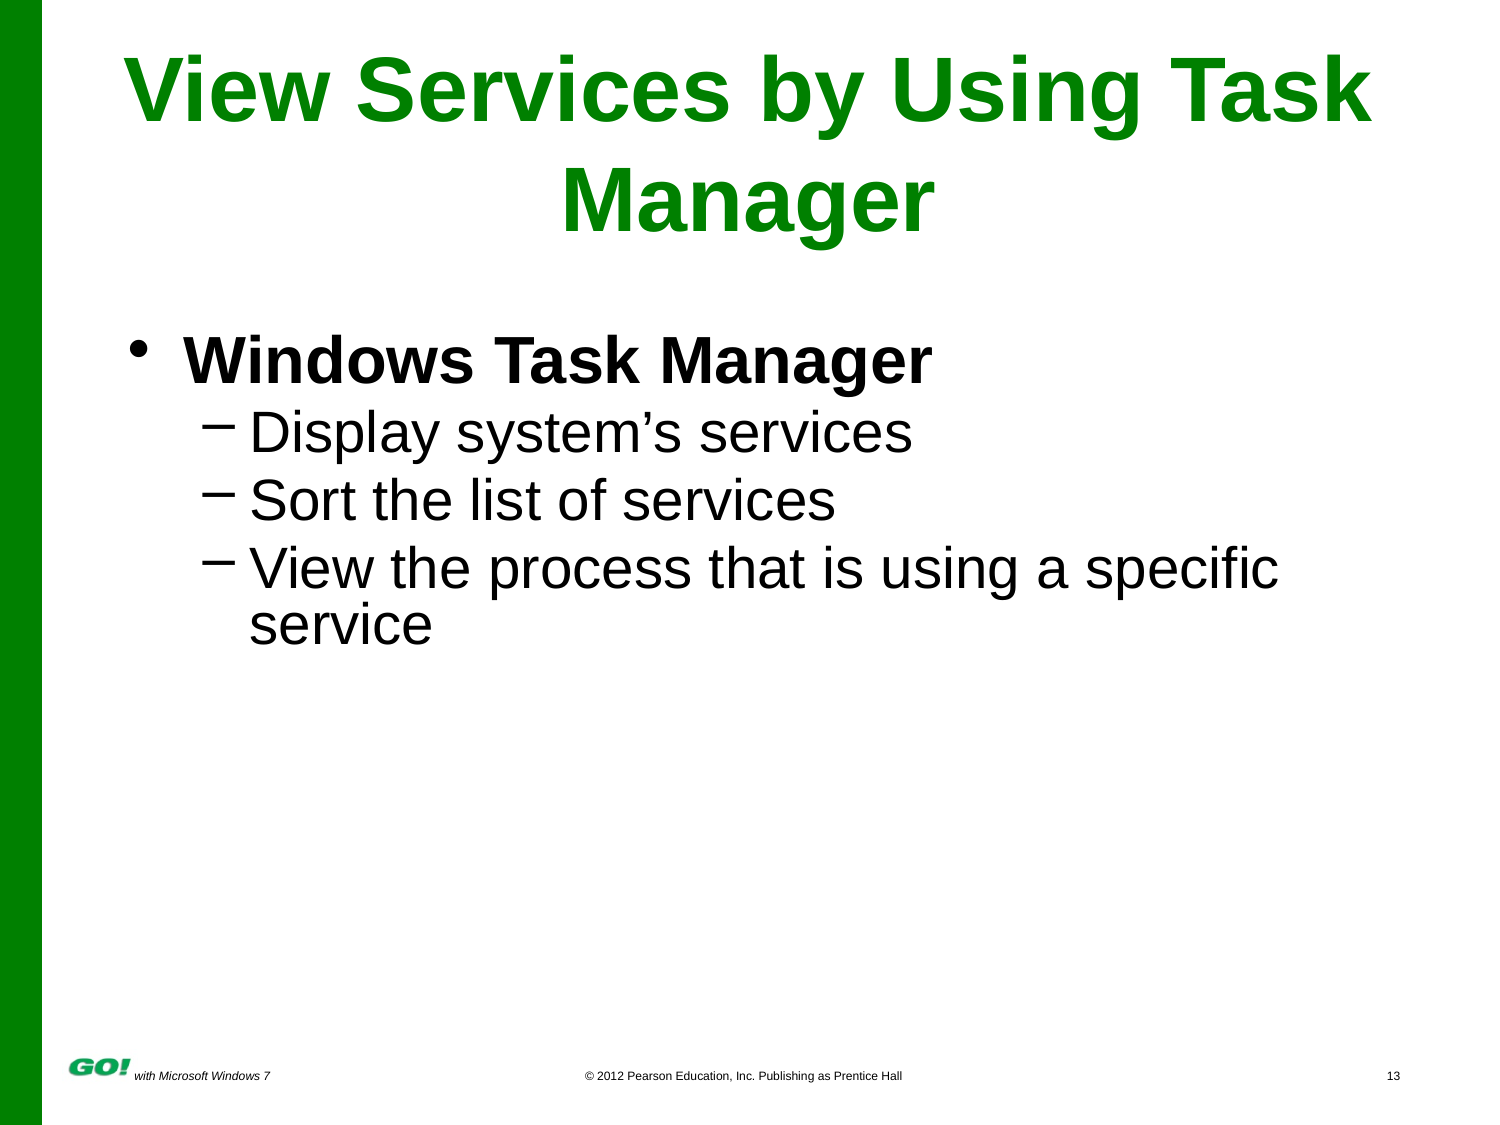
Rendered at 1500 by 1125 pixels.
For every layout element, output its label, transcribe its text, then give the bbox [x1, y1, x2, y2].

title View Services by Using Task Manager [73, 45, 1424, 234]
picture [62, 1049, 138, 1086]
list Windows Task Manager Display system’s services Sort the list of services View the process that is using a specific service [112, 324, 1388, 1001]
